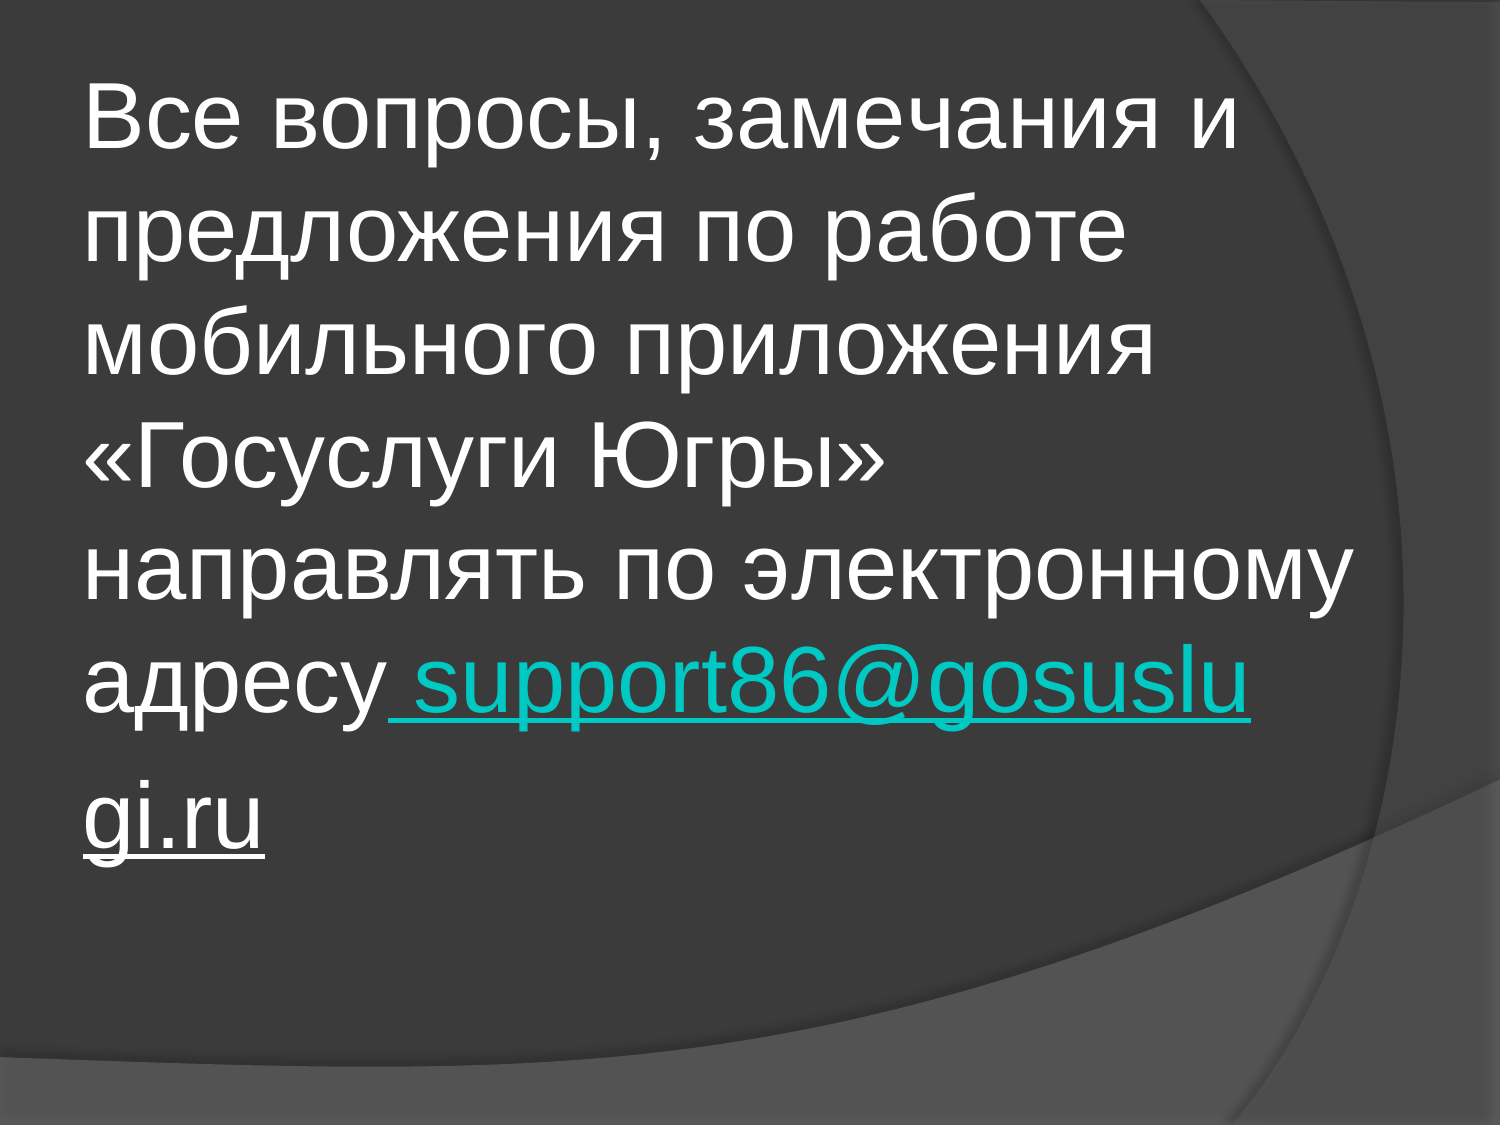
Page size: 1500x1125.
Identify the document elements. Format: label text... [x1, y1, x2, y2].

title Все вопросы, замечания и предложения по работе мобильного приложения «Госуслуги Югры» направлять по электронному адресу support86@gosuslugi.ru [75, 45, 1436, 1024]
